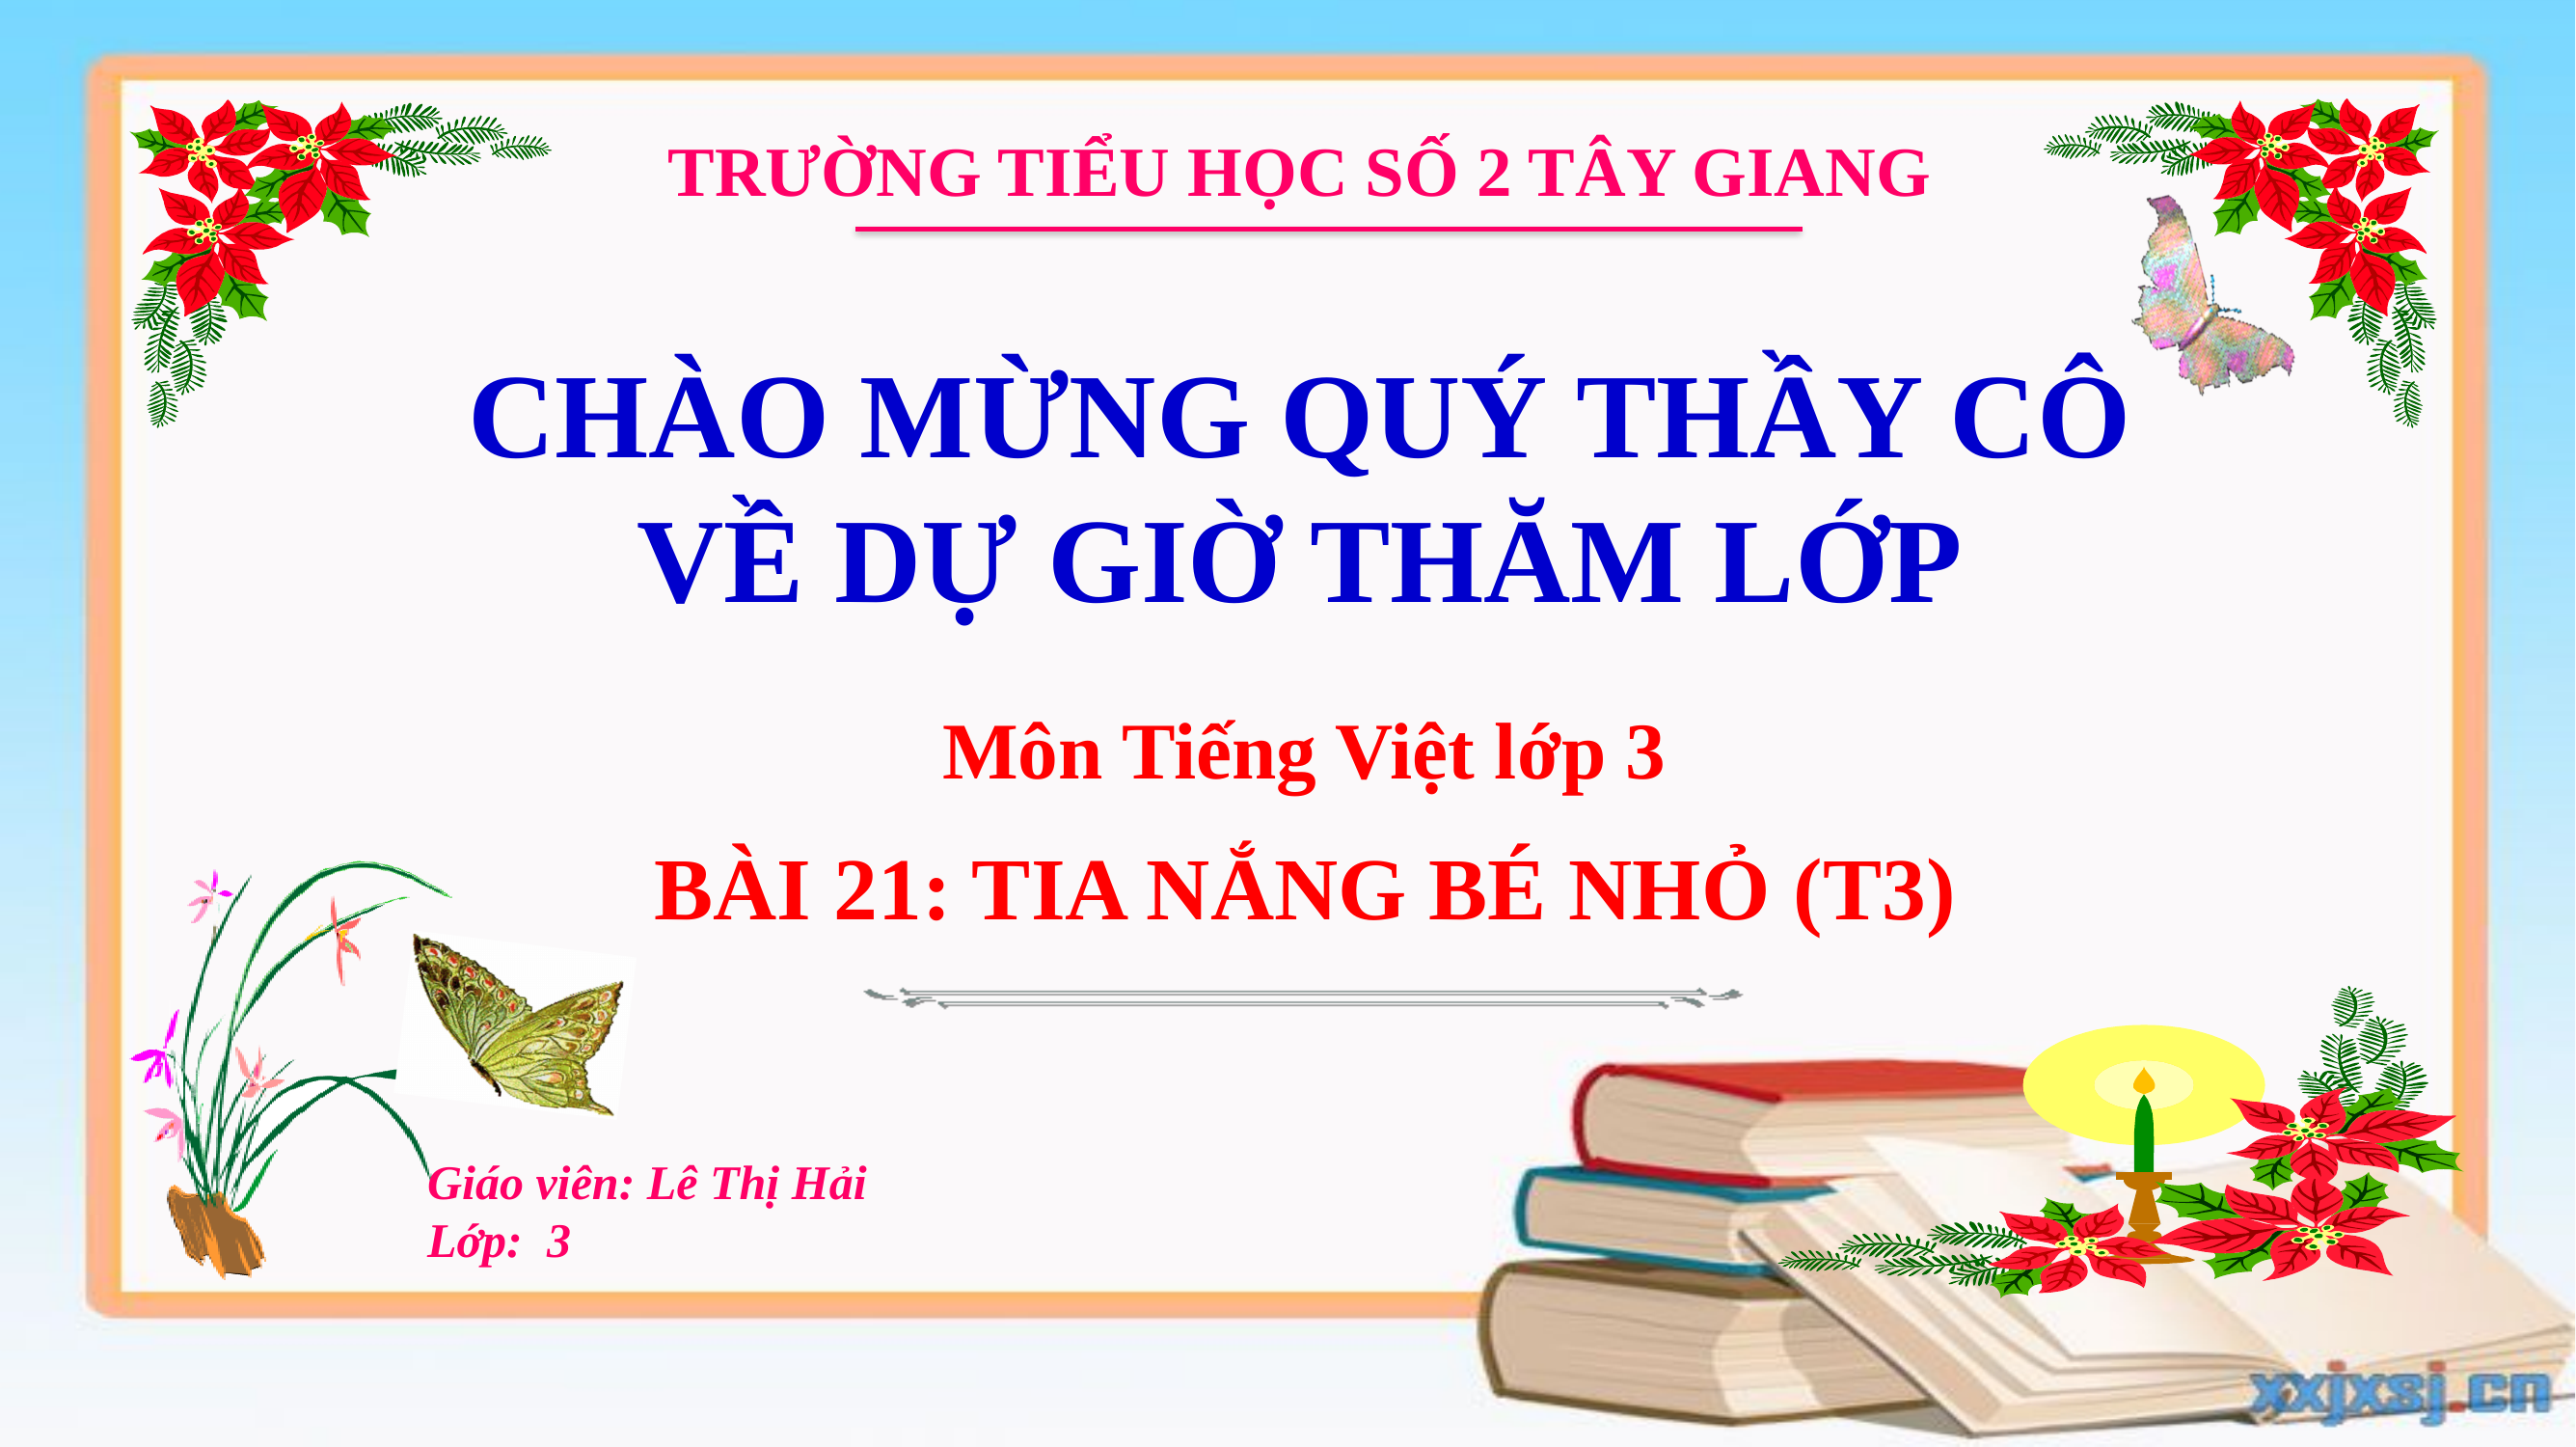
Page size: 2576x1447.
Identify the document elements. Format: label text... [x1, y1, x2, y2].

picture [0, 0, 2576, 1447]
text_box TRƯỜNG TIỂU HỌC SỐ 2 TÂY GIANG [510, 114, 2071, 222]
text_box Giáo viên: Lê Thị Hải Lớp: 3 [456, 1139, 1350, 1278]
text_box Môn Tiếng Việt lớp 3 BÀI 21: TIA NẮNG BÉ NHỎ (T3) [440, 687, 2170, 949]
text_box CHÀO MỪNG QUÝ THẦY CÔ VỀ DỰ GIỜ THĂM LỚP [392, 325, 2208, 639]
